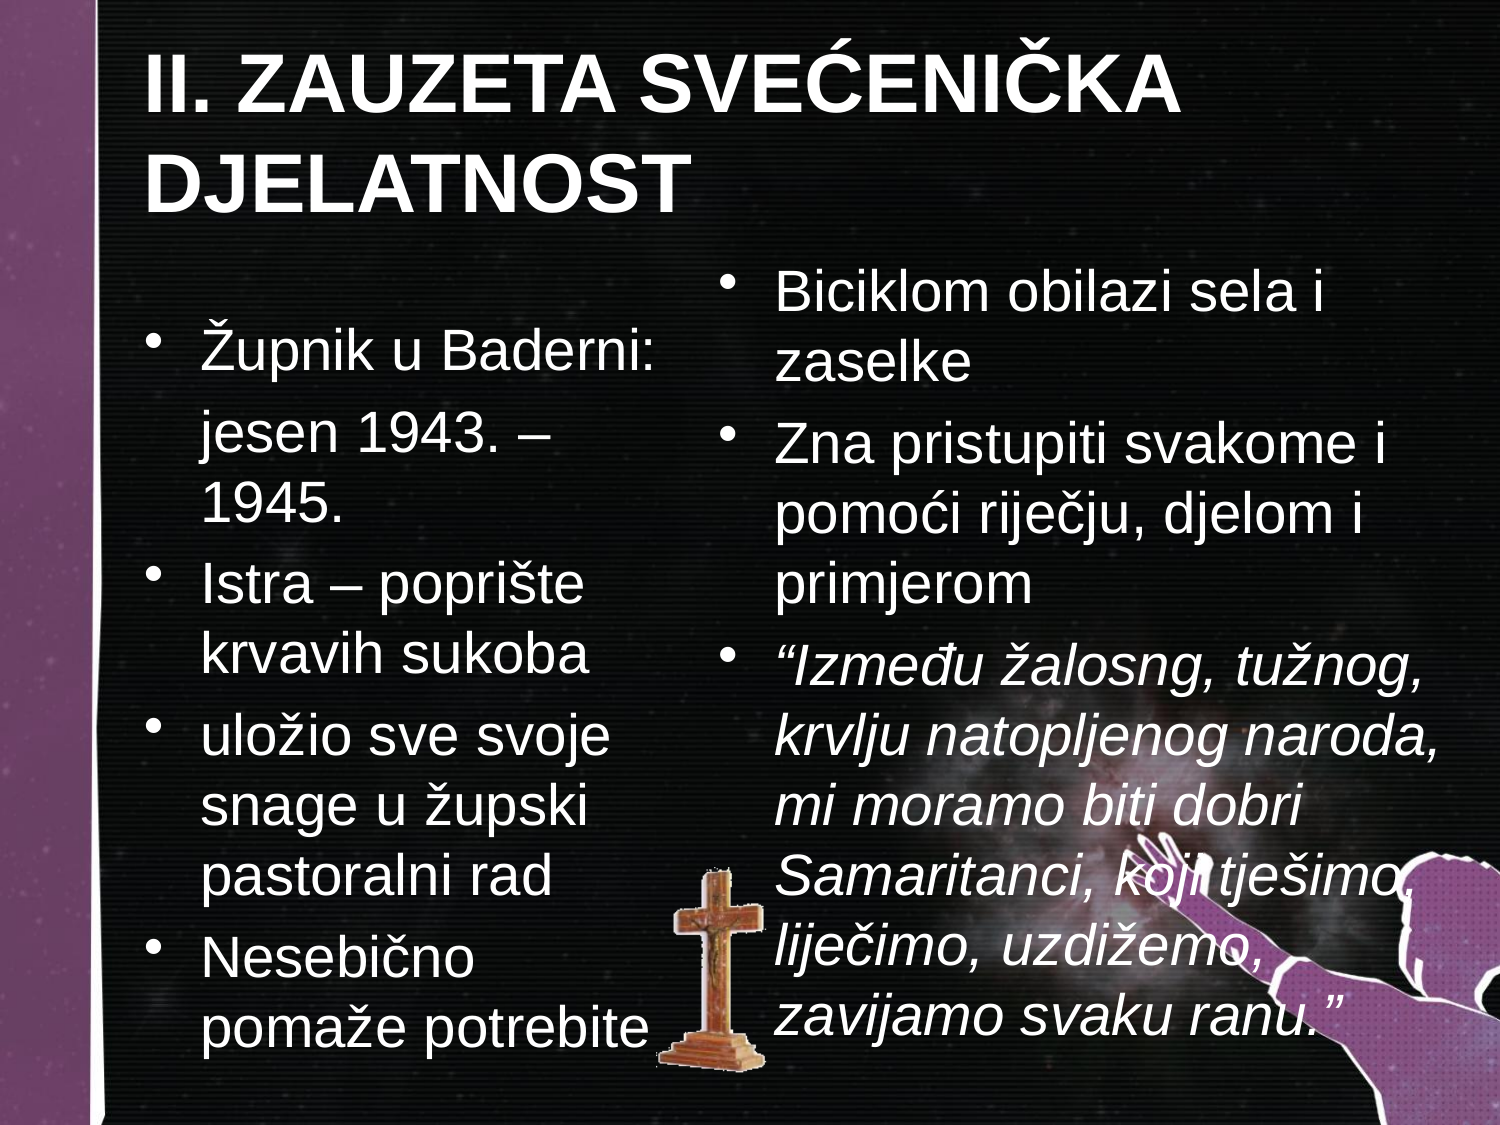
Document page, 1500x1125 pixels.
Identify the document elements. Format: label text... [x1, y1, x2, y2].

picture [655, 866, 770, 1076]
list Župnik u Baderni: jesen 1943. – 1945. Istra – poprište krvavih sukoba uložio sve svoje snage u župski pastoralni rad Nesebično pomaže potrebite [128, 304, 702, 1091]
list Biciklom obilazi sela i zaselke Zna pristupiti svakome i pomoći riječju, djelom i primjerom “Između žalosng, tužnog, krvlju natopljenog naroda, mi moramo biti dobri Samaritanci, koji tješimo, liječimo, uzdižemo, zavijamo svaku ranu.” [702, 245, 1500, 1125]
title II. ZAUZETA SVEĆENIČKA DJELATNOST [128, 46, 1466, 212]
picture [0, 0, 1500, 1125]
